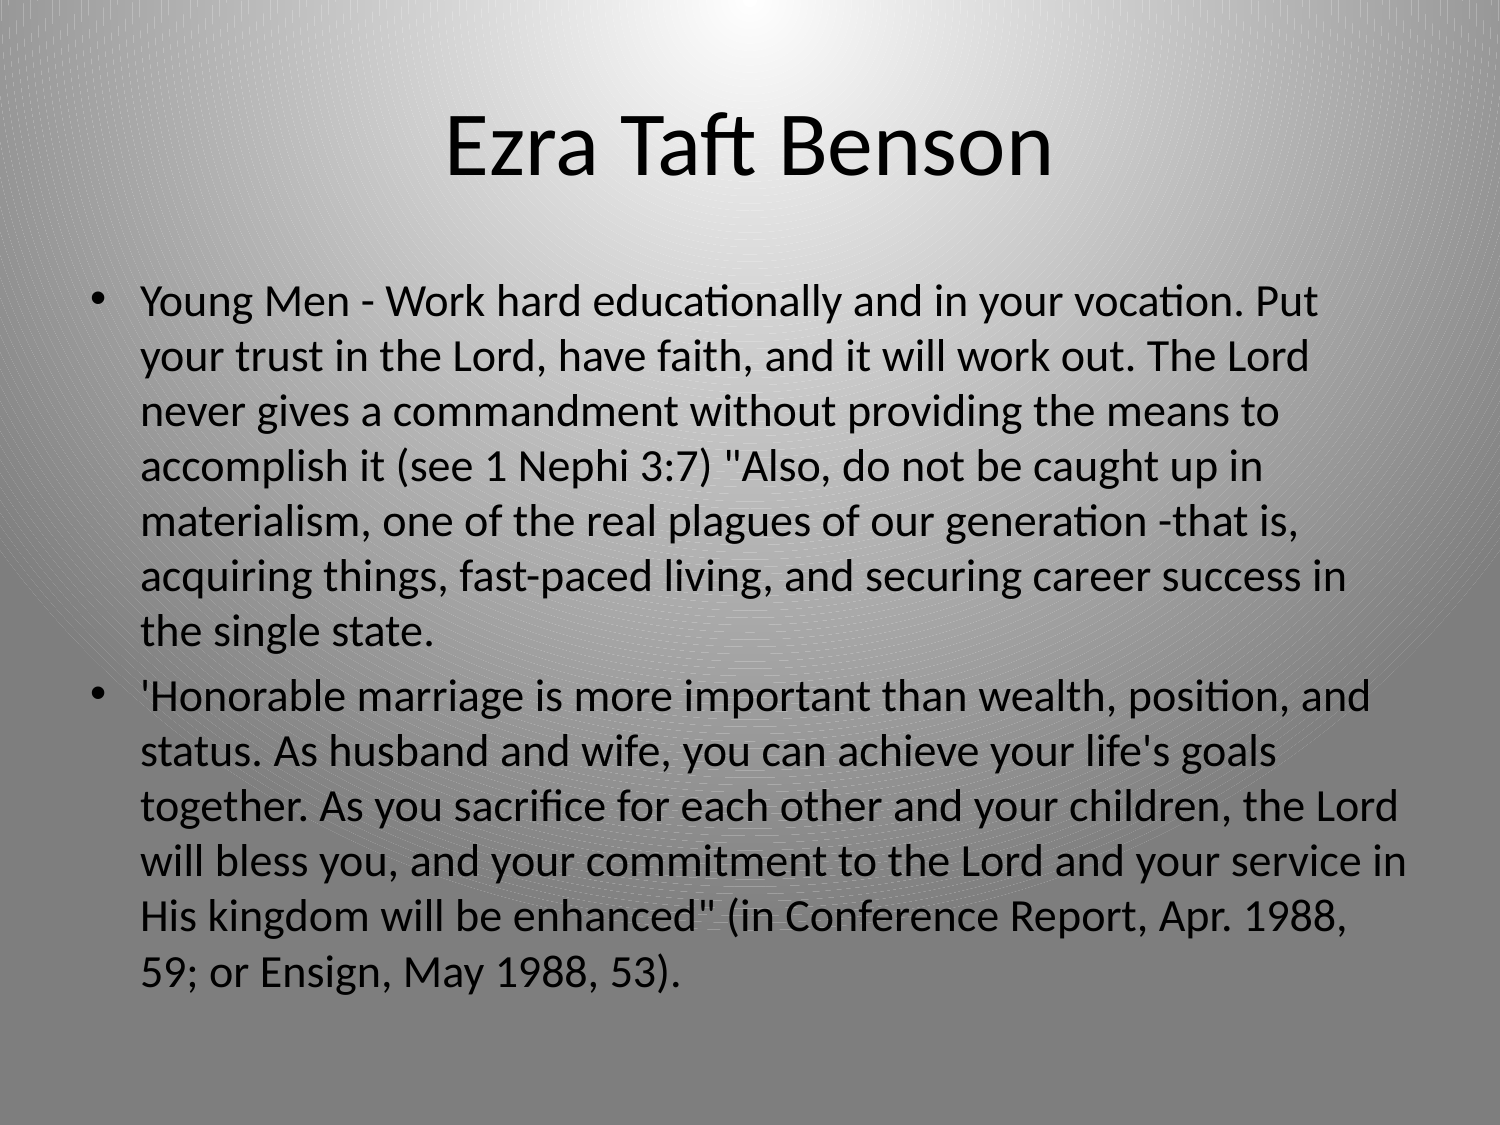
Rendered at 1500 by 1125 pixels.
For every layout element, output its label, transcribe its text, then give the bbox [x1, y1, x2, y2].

title Ezra Taft Benson [75, 45, 1425, 233]
list Young Men - Work hard educationally and in your vocation. Put your trust in the Lord, have faith, and it will work out. The Lord never gives a commandment without providing the means to accomplish it (see 1 Nephi 3:7) "Also, do not be caught up in materialism, one of the real plagues of our generation -that is, acquiring things, fast-paced living, and securing career success in the single state. 'Honorable marriage is more important than wealth, position, and status. As husband and wife, you can achieve your life's goals together. As you sacrifice for each other and your children, the Lord will bless you, and your commitment to the Lord and your service in His kingdom will be enhanced" (in Conference Report, Apr. 1988, 59; or Ensign, May 1988, 53). [75, 262, 1425, 1005]
